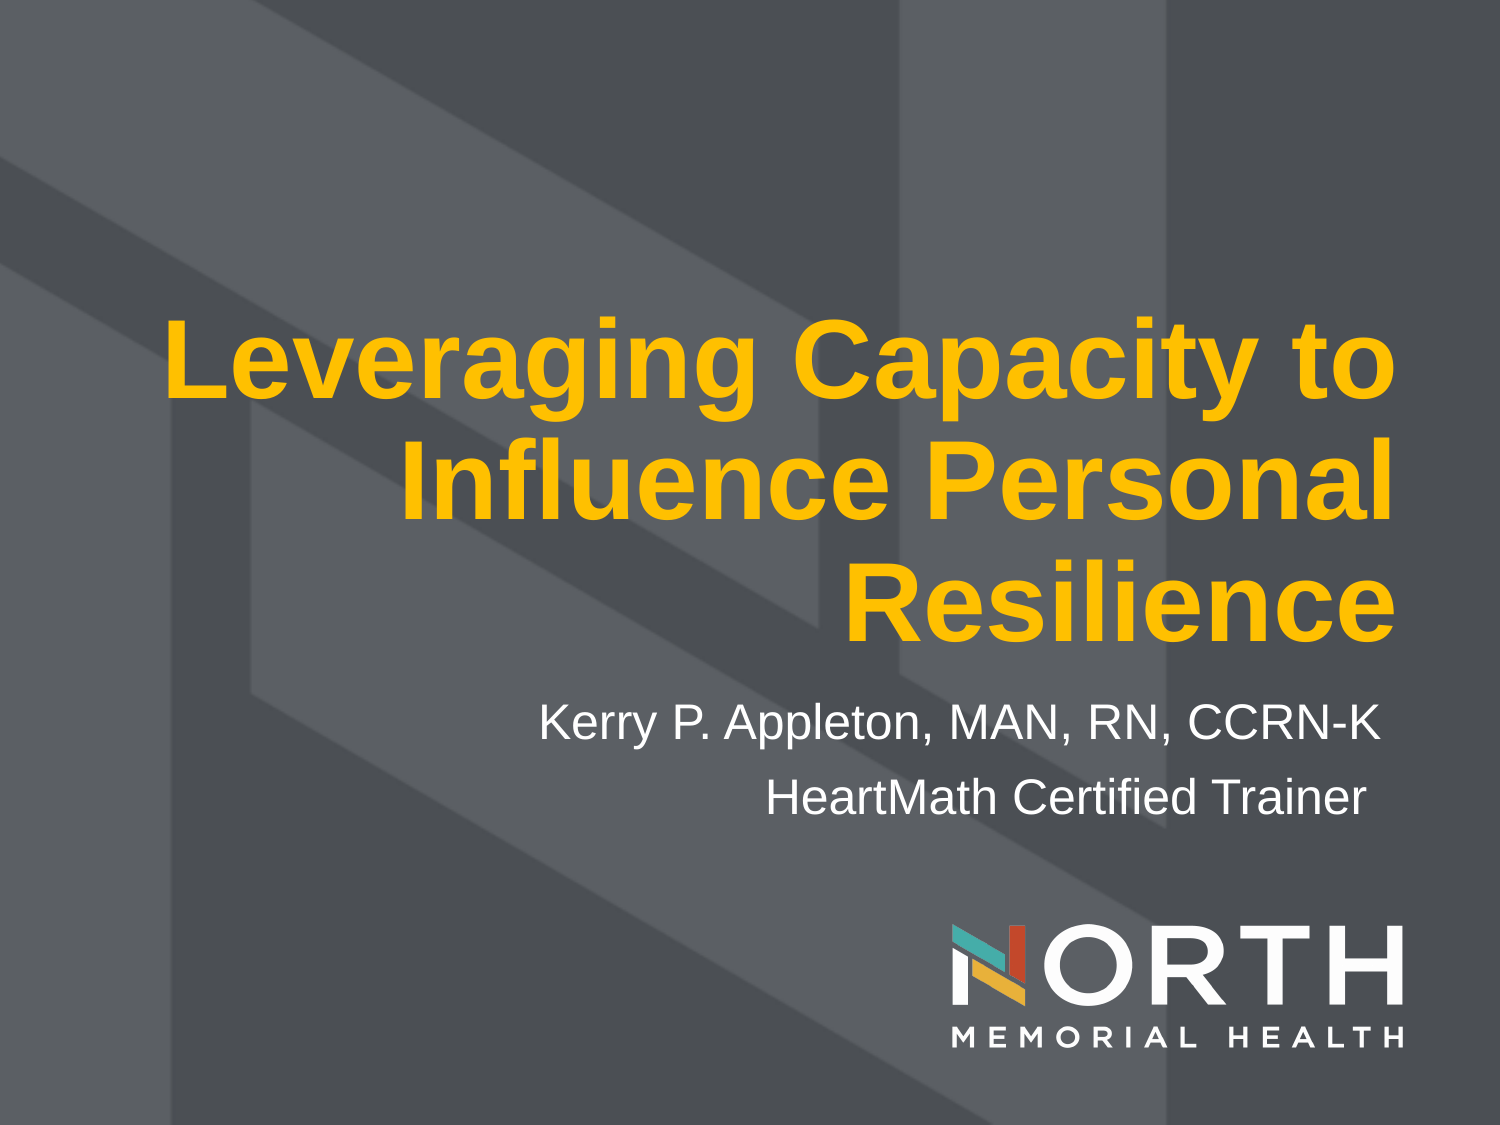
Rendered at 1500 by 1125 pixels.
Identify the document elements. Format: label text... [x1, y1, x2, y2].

title Leveraging Capacity to Influence Personal Resilience [123, 281, 1399, 674]
picture [0, 0, 1500, 1125]
subtitle Kerry P. Appleton, MAN, RN, CCRN-K HeartMath Certified Trainer [271, 688, 1397, 903]
